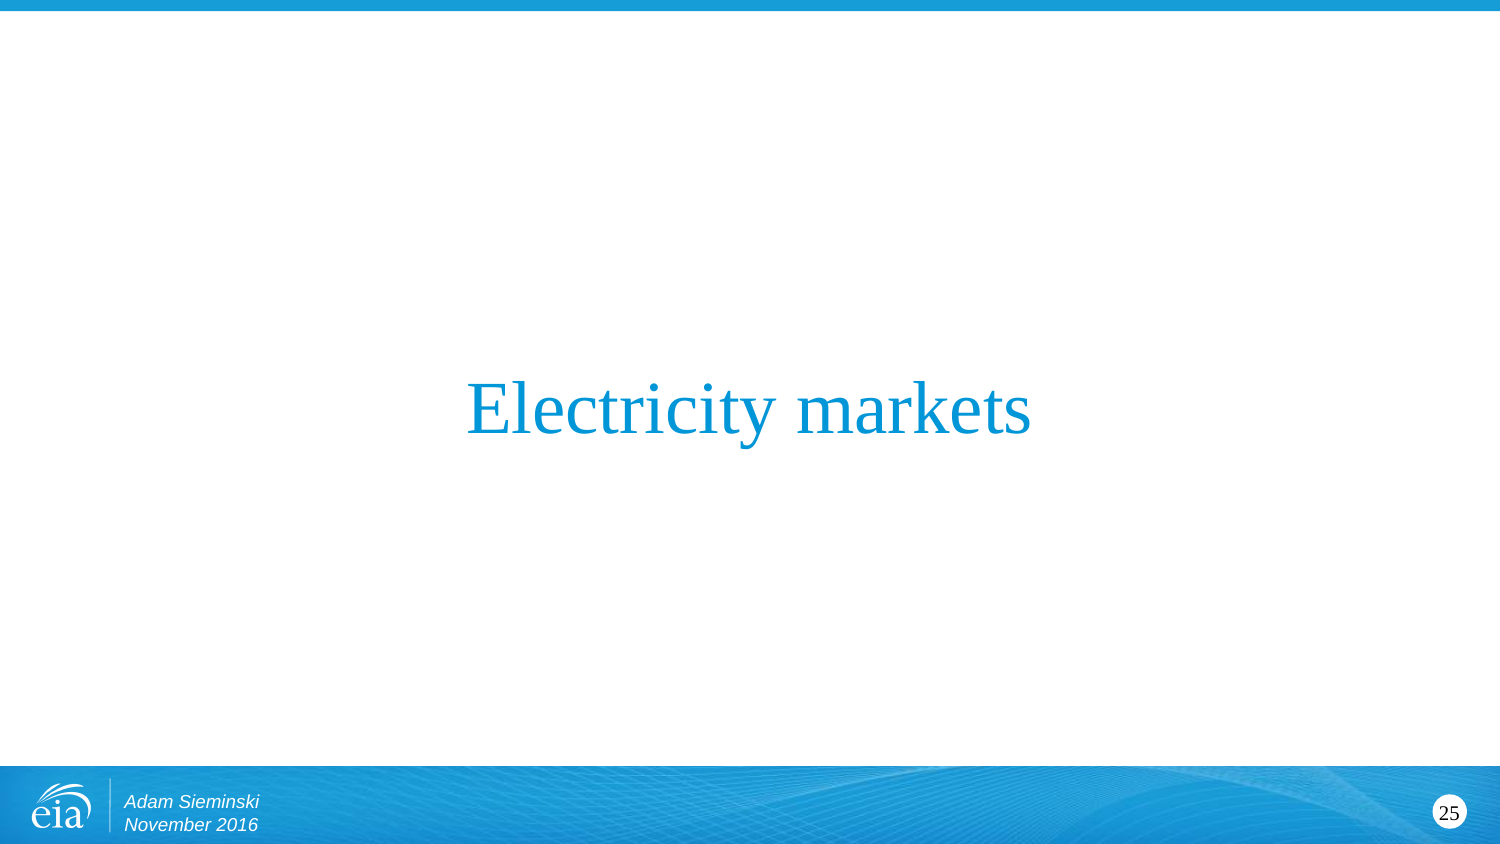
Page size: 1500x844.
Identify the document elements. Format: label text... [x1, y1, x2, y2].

title Electricity markets [75, 272, 1425, 456]
picture [0, 766, 1500, 844]
slide_number 25 [1418, 789, 1481, 835]
footer Adam Sieminski November 2016 [109, 786, 740, 835]
